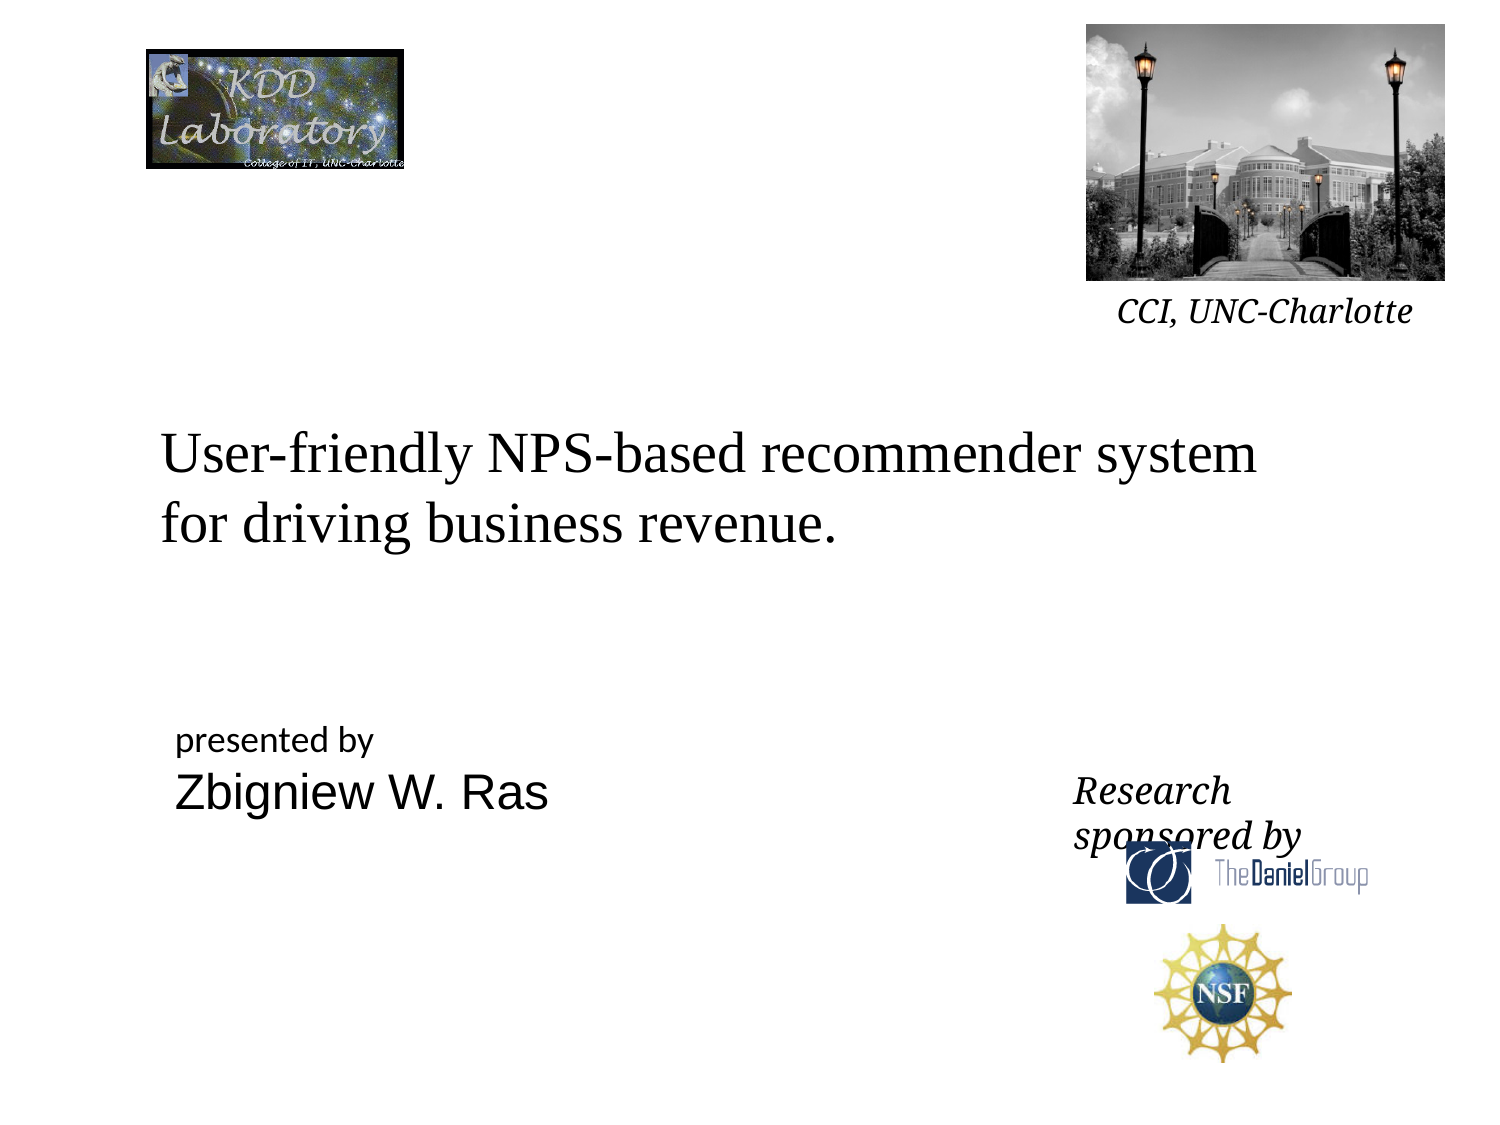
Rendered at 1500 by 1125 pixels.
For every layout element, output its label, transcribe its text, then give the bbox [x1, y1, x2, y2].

picture [146, 49, 404, 169]
picture [1086, 24, 1445, 281]
picture [1153, 924, 1292, 1063]
picture [1112, 828, 1381, 910]
text_box [174, 587, 1500, 1125]
text_box Research sponsored by [1058, 759, 1380, 955]
text_box User-friendly NPS-based recommender system for driving business revenue. [145, 360, 1333, 538]
text_box CCI, UNC-Charlotte [1102, 289, 1429, 338]
text_box presented by Zbigniew W. Ras [160, 707, 565, 827]
